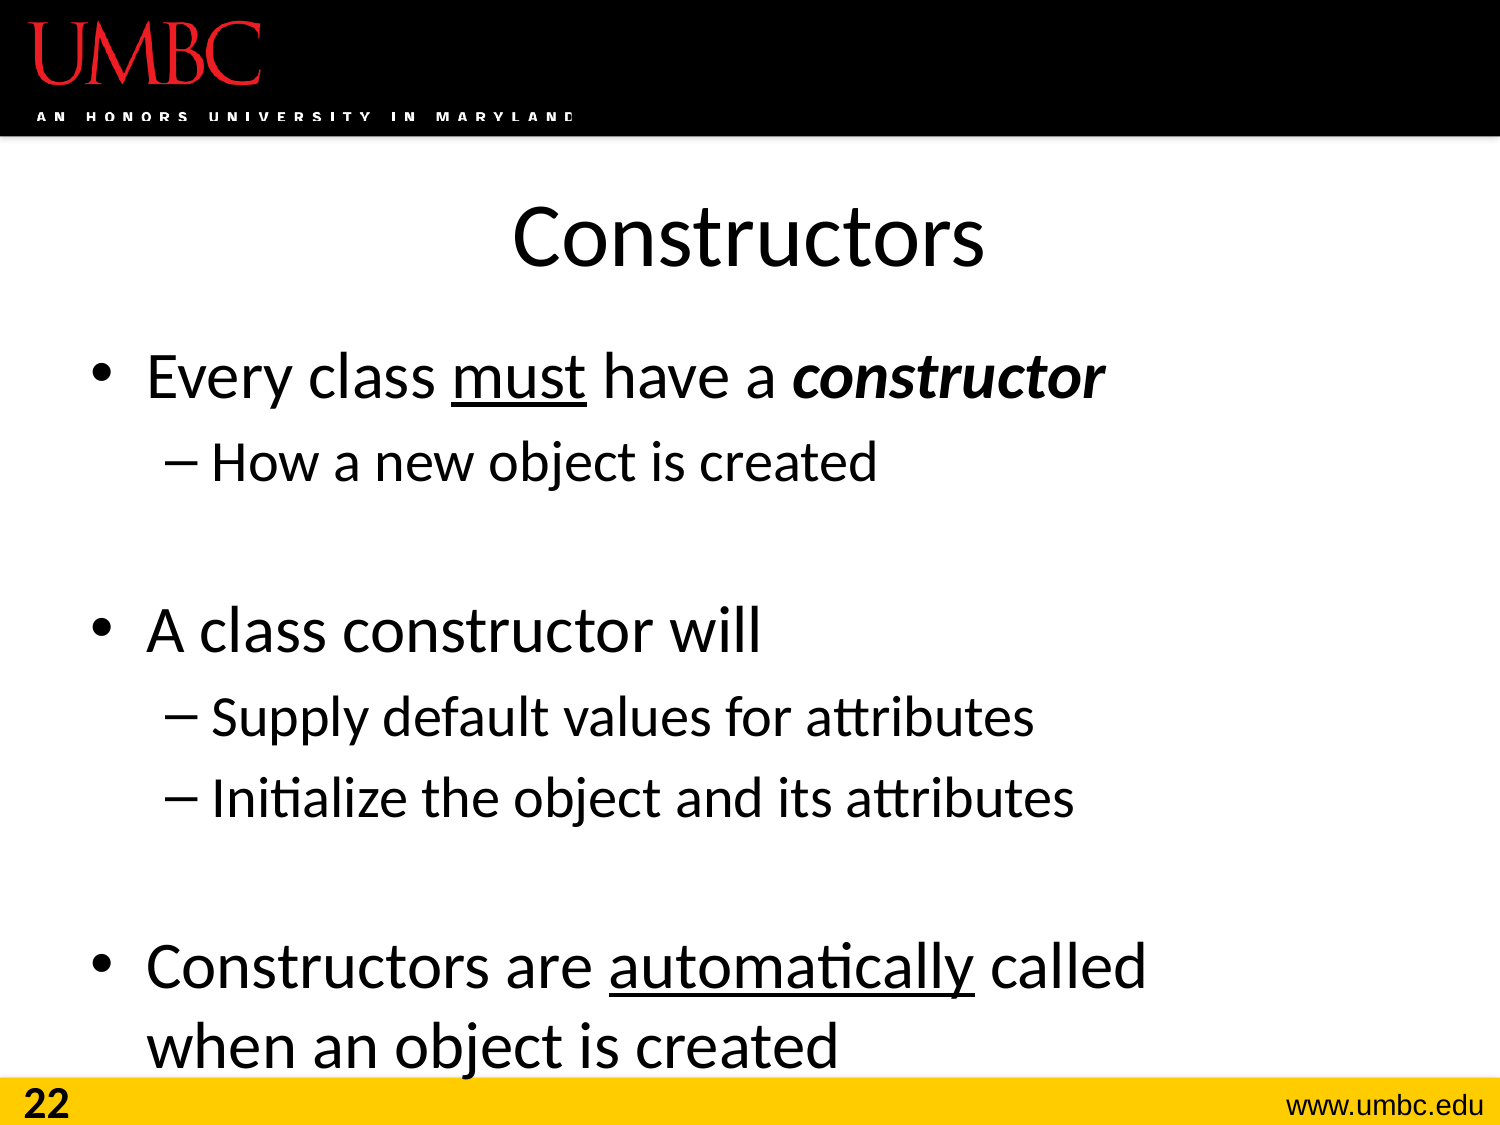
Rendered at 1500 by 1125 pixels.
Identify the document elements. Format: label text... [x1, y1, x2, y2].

slide_number 22 [0, 1065, 94, 1125]
list Every class must have a constructor How a new object is created A class constructor will Supply default values for attributes Initialize the object and its attributes Constructors are automatically called when an object is created [75, 324, 1425, 1066]
title Constructors [75, 136, 1425, 324]
